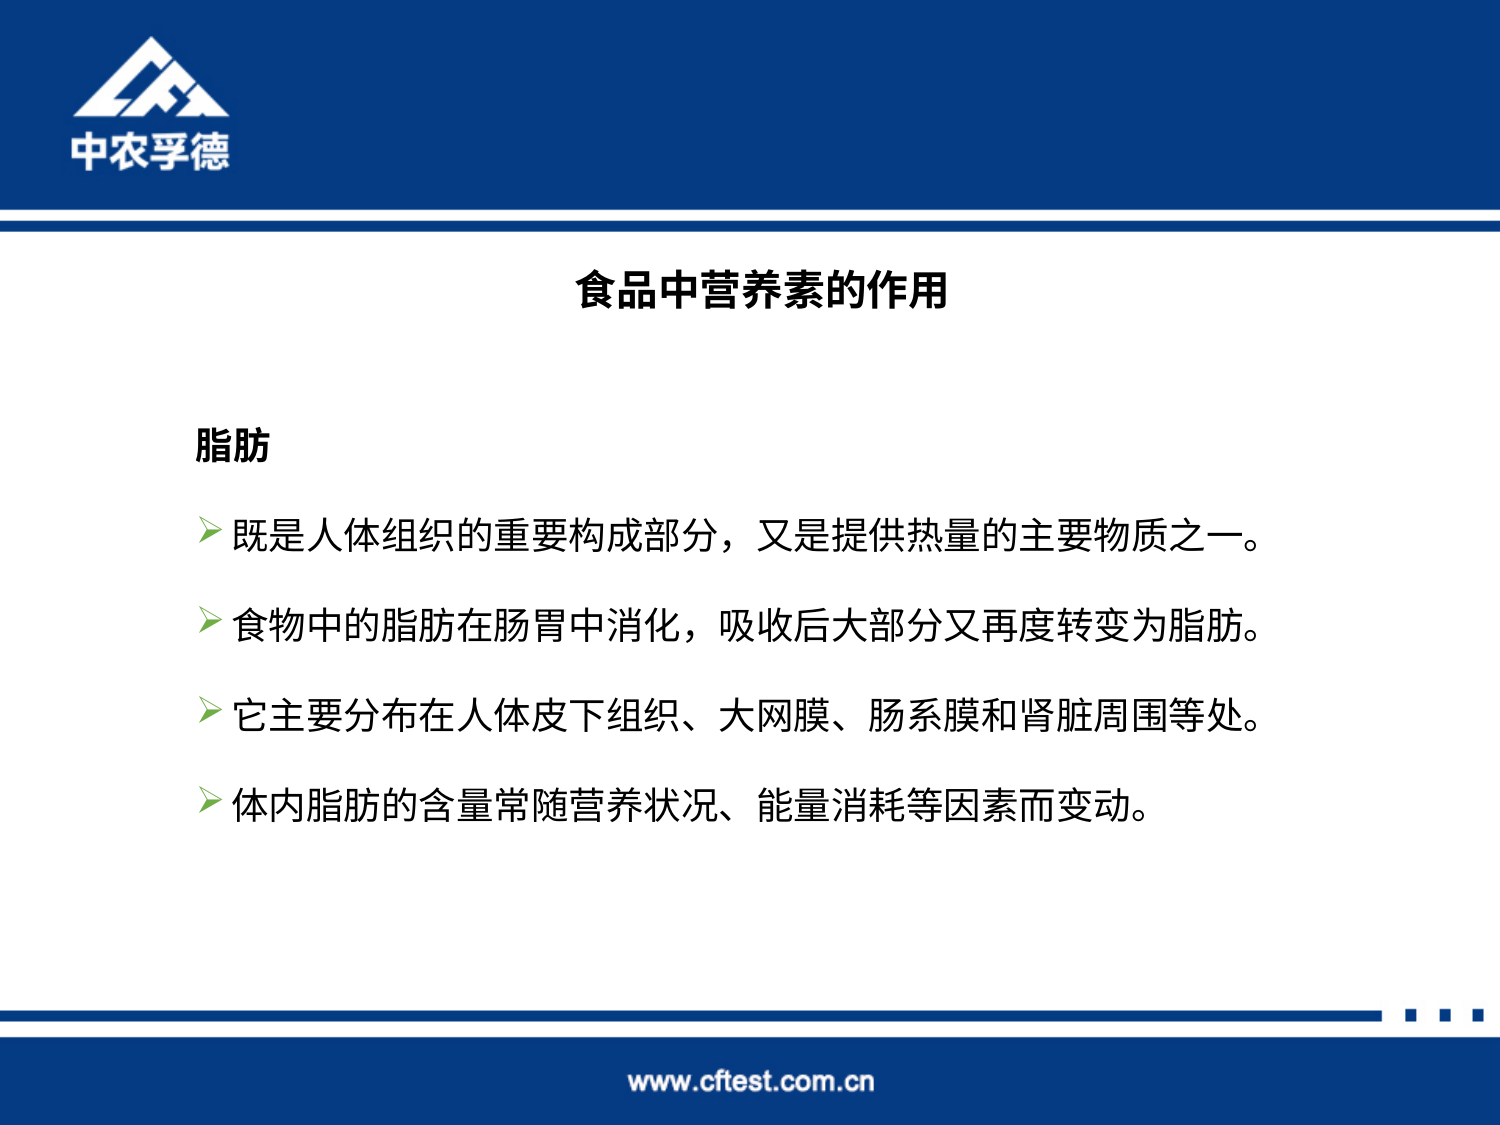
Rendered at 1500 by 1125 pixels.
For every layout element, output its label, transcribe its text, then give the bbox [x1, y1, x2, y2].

text_box 食品中营养素的作用 [148, 255, 1377, 321]
text_box 脂肪 既是人体组织的重要构成部分，又是提供热量的主要物质之一。 食物中的脂肪在肠胃中消化，吸收后大部分又再度转变为脂肪。 它主要分布在人体皮下组织、大网膜、肠系膜和肾脏周围等处。 体内脂肪的含量常随营养状况、能量消耗等因素而变动。 [181, 370, 1354, 835]
picture [0, 0, 1500, 1125]
